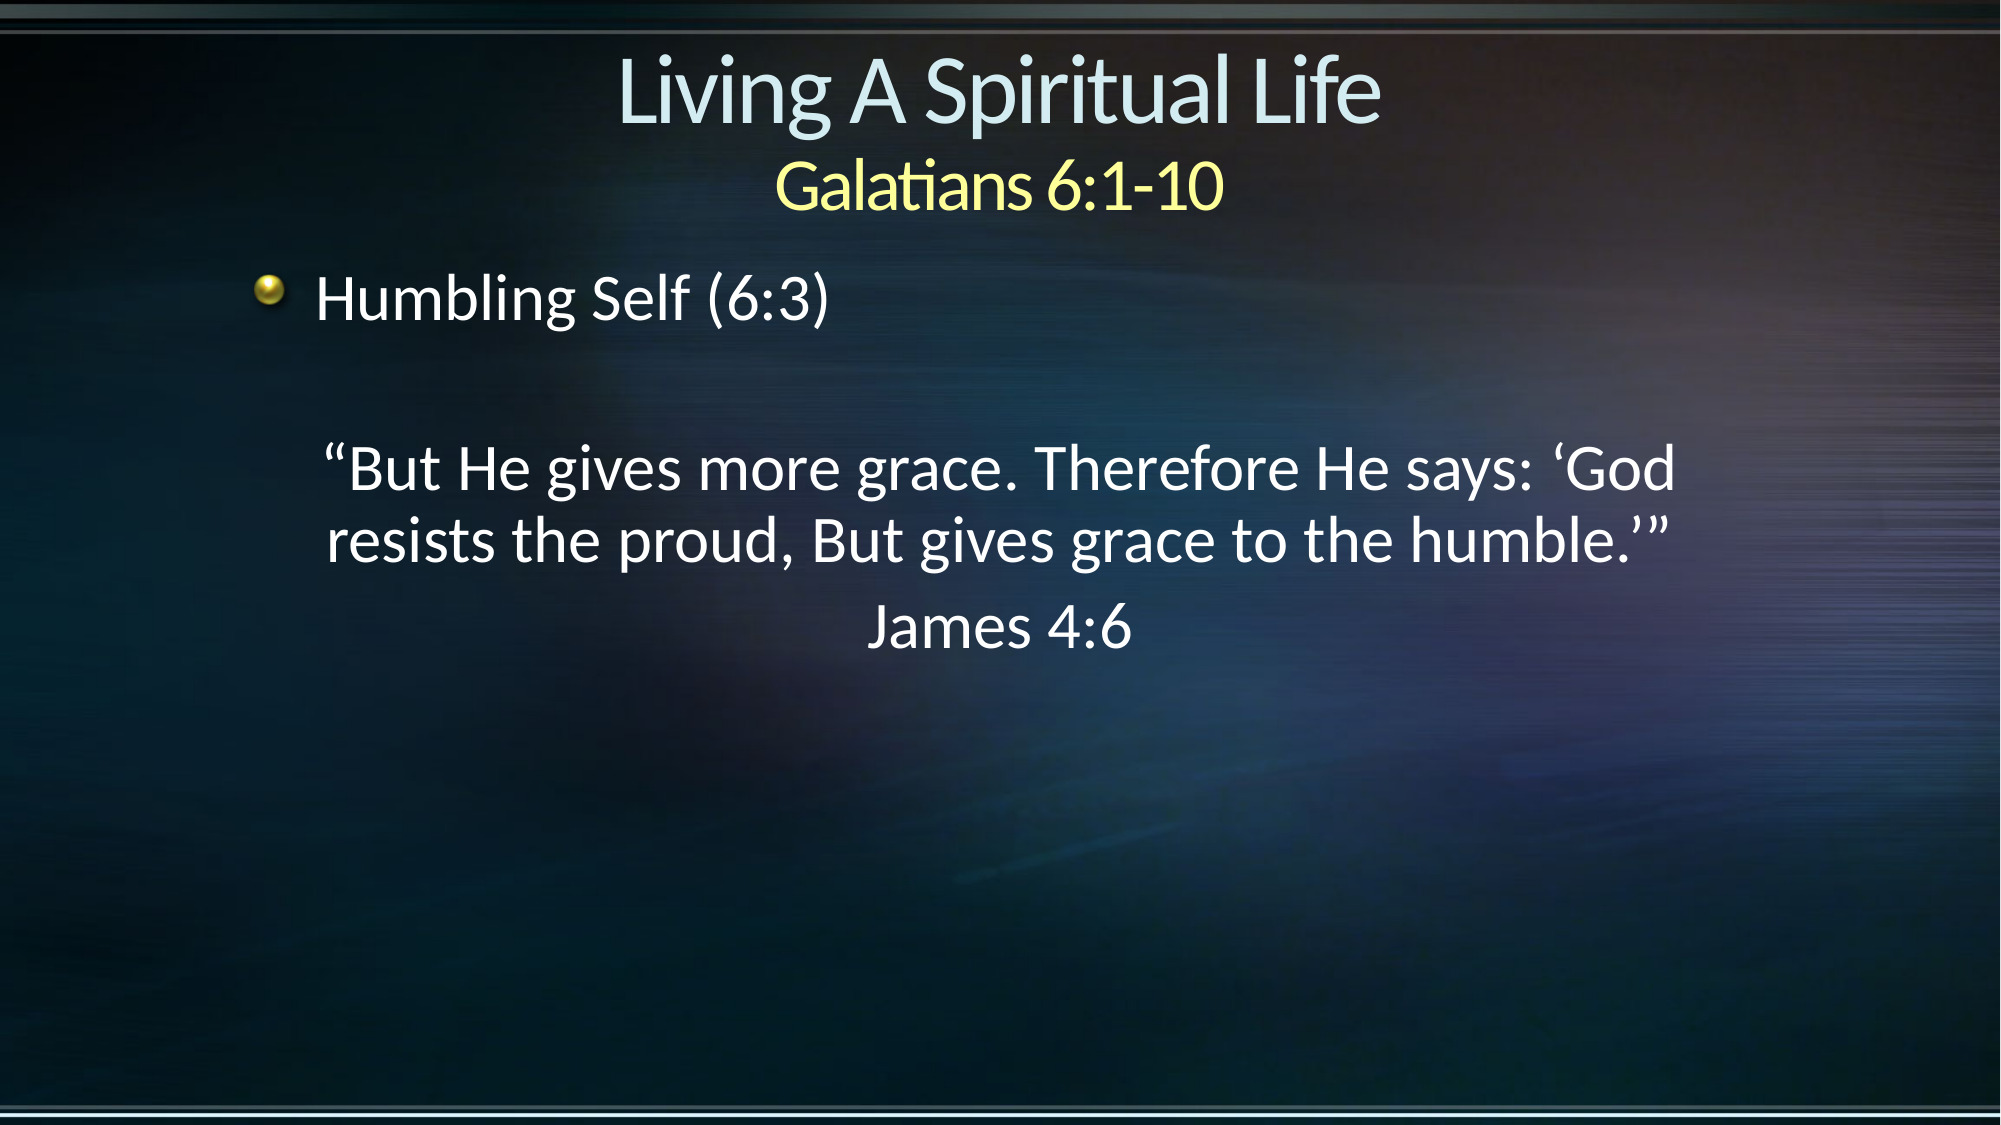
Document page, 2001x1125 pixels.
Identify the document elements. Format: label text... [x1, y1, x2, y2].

picture [0, 0, 2001, 1125]
list Humbling Self (6:3) “But He gives more grace. Therefore He says: ‘God resists the proud, But gives grace to the humble.’” James 4:6 [249, 262, 1750, 1100]
title Living A Spiritual Life Galatians 6:1-10 [312, 37, 1688, 229]
